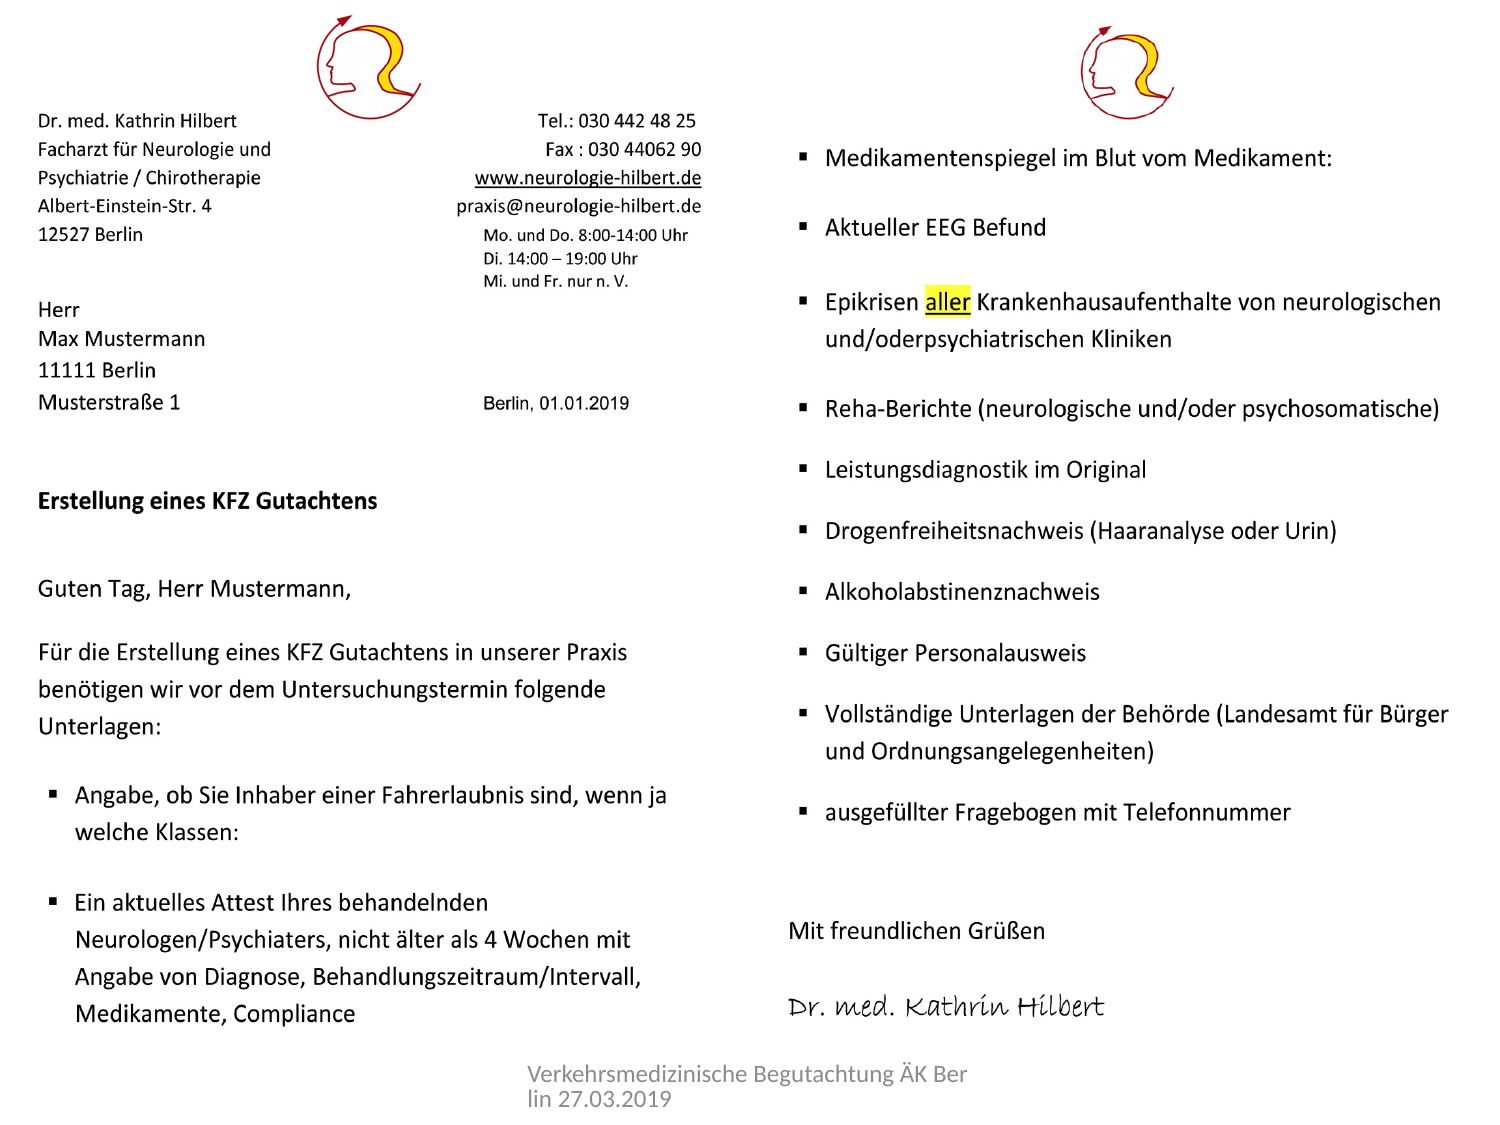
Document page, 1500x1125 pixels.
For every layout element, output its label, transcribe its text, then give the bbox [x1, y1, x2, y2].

picture [768, 18, 1487, 1036]
picture [13, 8, 732, 1036]
footer Verkehrsmedizinische Begutachtung ÄK Berlin 27.03.2019 [512, 1042, 988, 1103]
